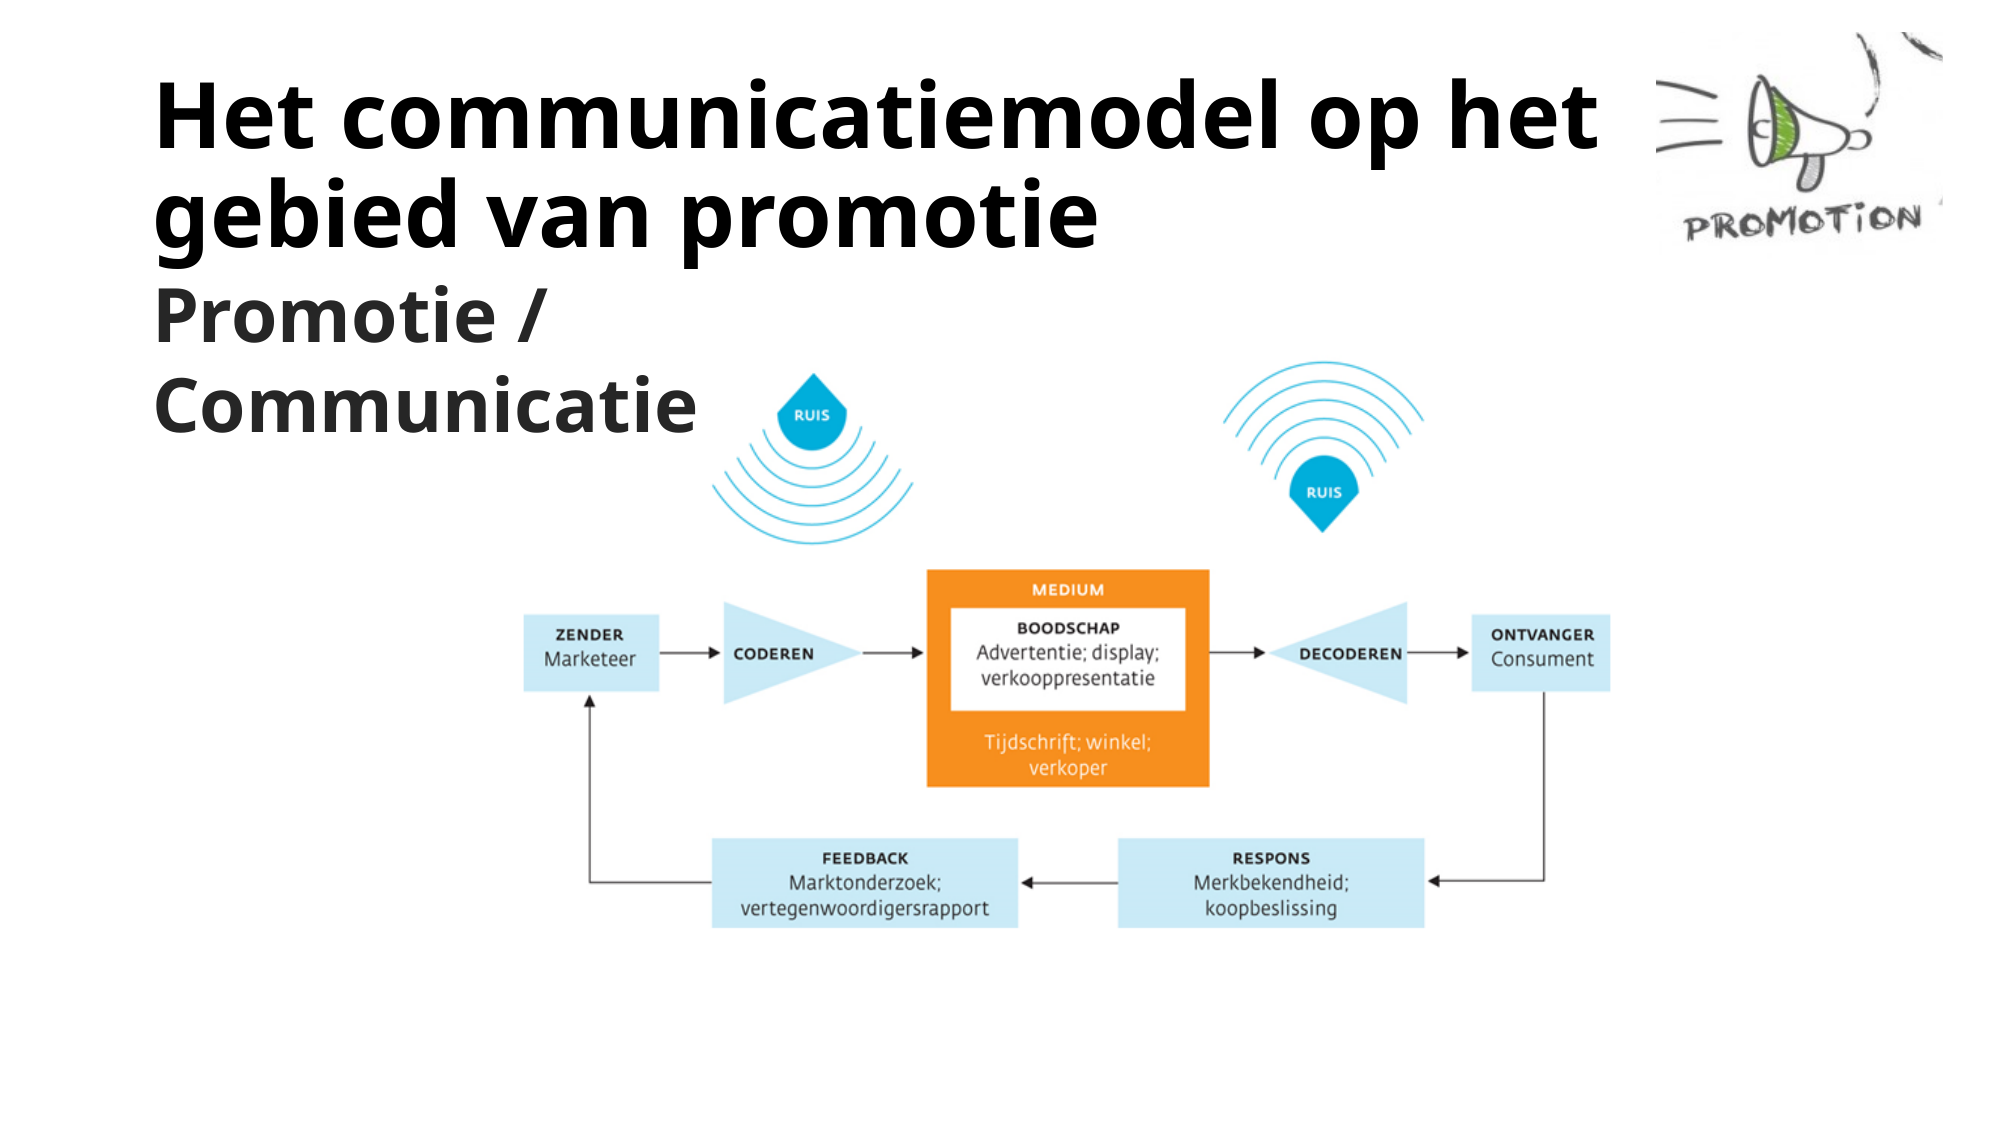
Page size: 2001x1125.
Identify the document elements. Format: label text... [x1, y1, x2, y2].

picture [523, 362, 1611, 952]
picture [1210, 350, 1435, 542]
text_box Promotie / Communicatie [137, 260, 957, 455]
title Het communicatiemodel op het gebied van promotie [137, 59, 1637, 278]
picture [1656, 32, 1943, 261]
